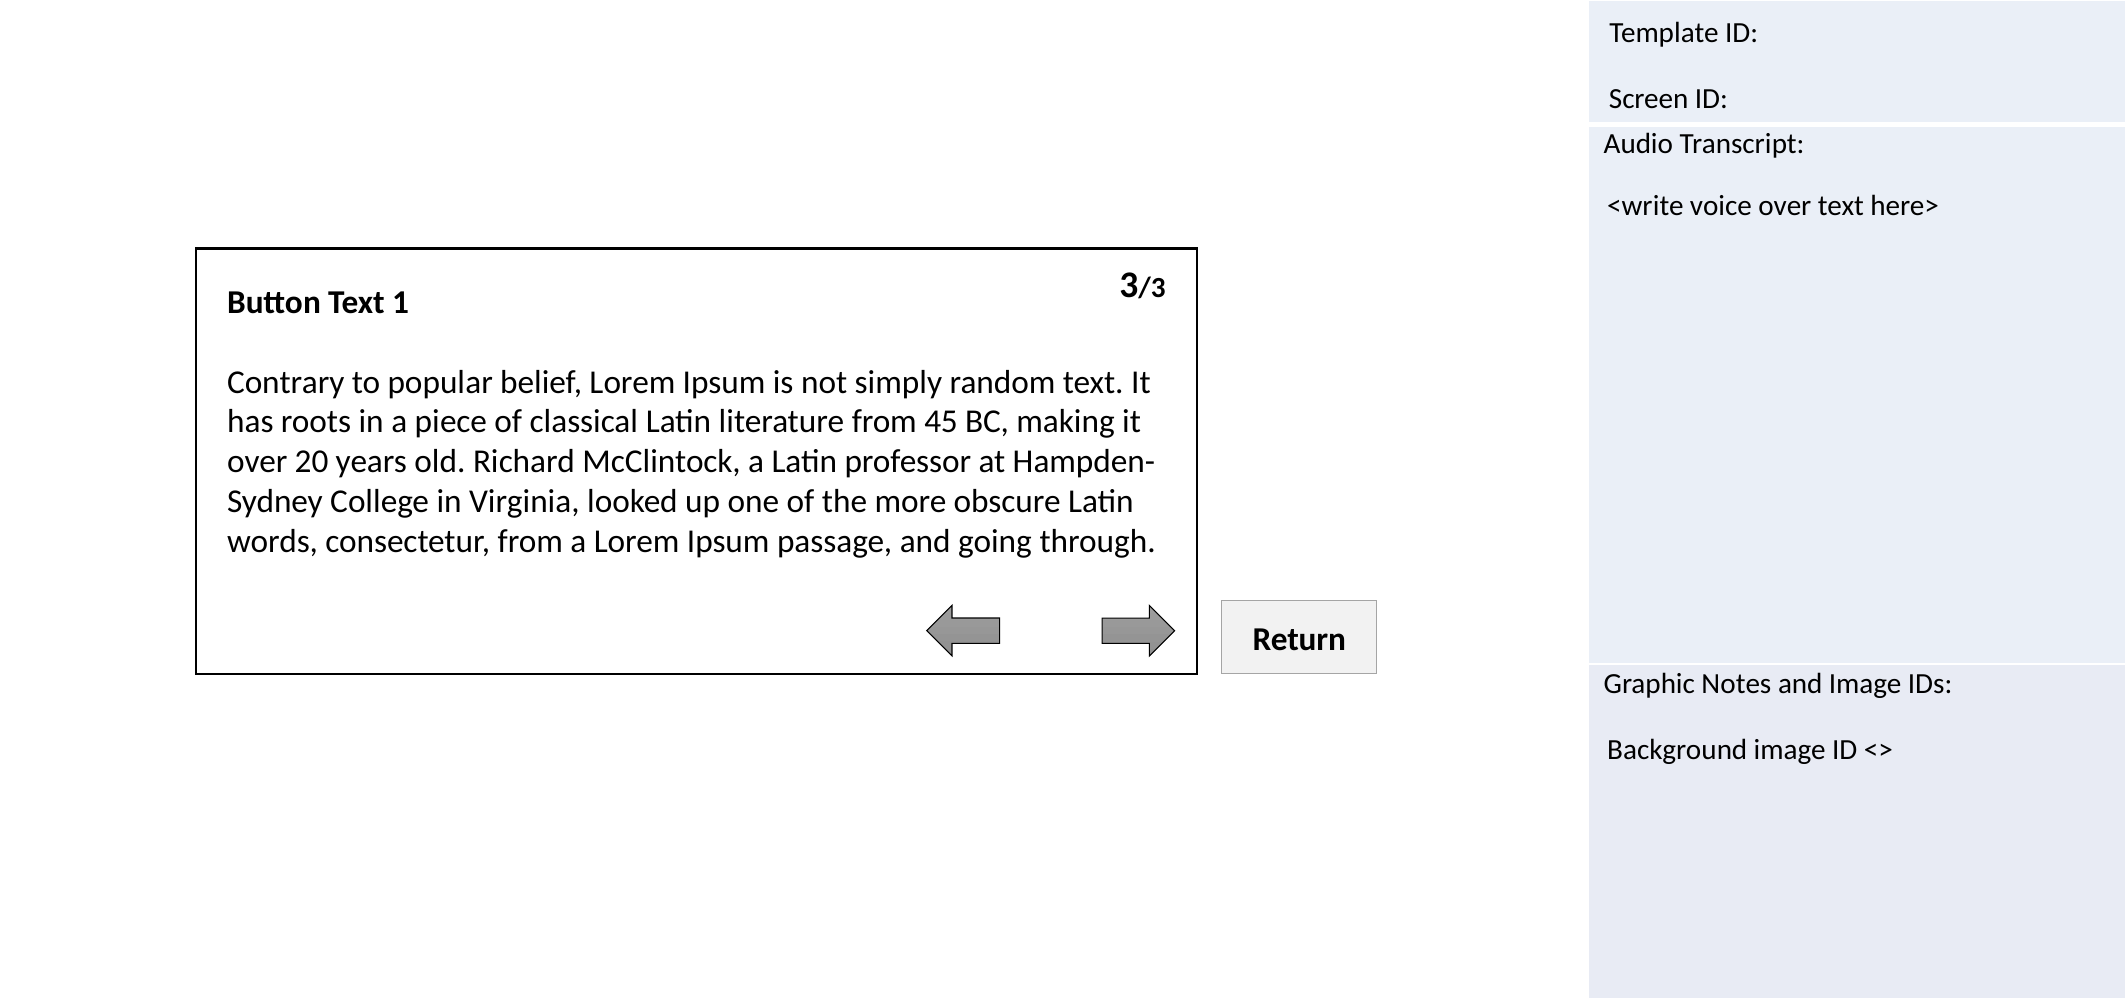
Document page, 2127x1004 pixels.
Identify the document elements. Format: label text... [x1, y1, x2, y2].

text_box Background image ID <> [1592, 722, 2126, 773]
text_box <write voice over text here> [1592, 178, 2126, 229]
text_box [1101, 604, 1176, 658]
text_box 3/3 [1104, 252, 1181, 313]
text_box Return [1221, 600, 1377, 674]
text_box [925, 604, 1001, 658]
text_box Button Text 1 Contrary to popular belief, Lorem Ipsum is not simply random text. It has roots in a piece of classical Latin literature from 45 BC, making it over 20 years old. Richard McClintock, a Latin professor at Hampden-Sydney College in Virginia, looked up one of the more obscure Latin words, consectetur, from a Lorem Ipsum passage, and going through. [195, 247, 1198, 675]
